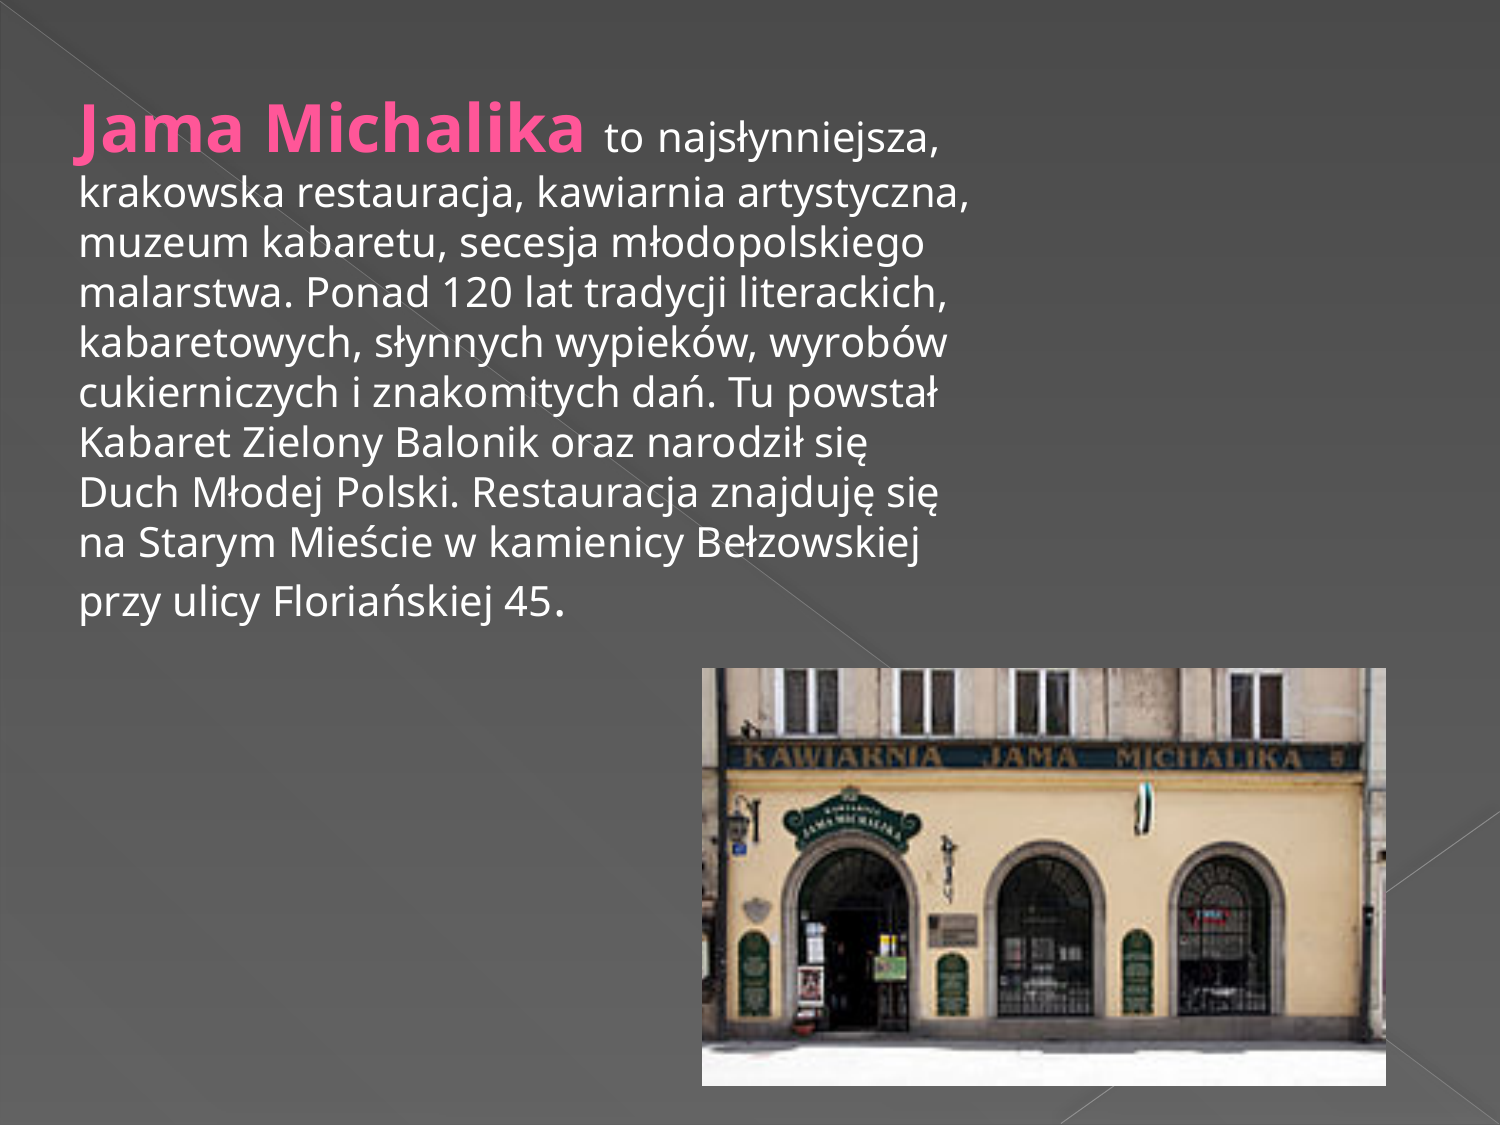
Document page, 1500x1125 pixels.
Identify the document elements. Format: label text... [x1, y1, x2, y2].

title [75, 43, 1425, 274]
picture [702, 668, 1386, 1086]
list Jama Michalika to najsłynniejsza, krakowska restauracja, kawiarnia artystyczna, muzeum kabaretu, secesja młodopolskiego malarstwa. Ponad 120 lat tradycji literackich, kabaretowych, słynnych wypieków, wyrobów cukierniczych i znakomitych dań. Tu powstał Kabaret Zielony Balonik oraz narodził się Duch Młodej Polski. Restauracja znajduję się na Starym Mieście w kamienicy Bełzowskiej przy ulicy Floriańskiej 45. [53, 78, 987, 829]
